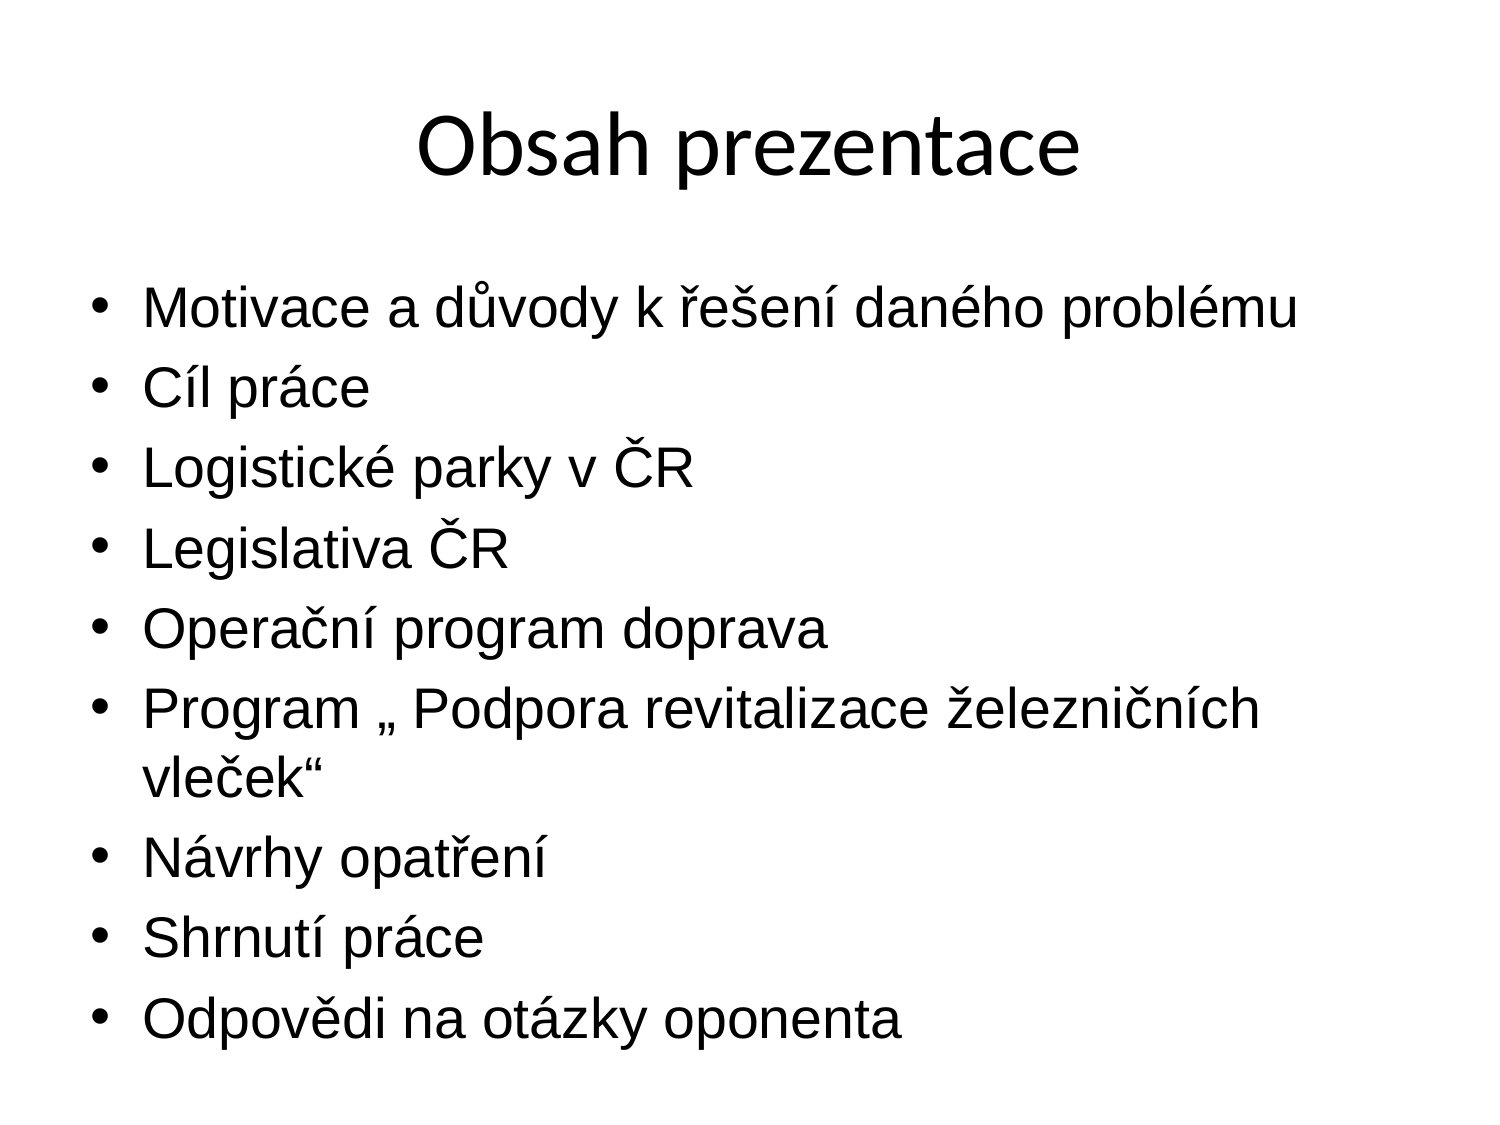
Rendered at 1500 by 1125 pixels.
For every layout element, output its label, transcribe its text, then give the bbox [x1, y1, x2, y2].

title Obsah prezentace [75, 45, 1425, 233]
list Motivace a důvody k řešení daného problému Cíl práce Logistické parky v ČR Legislativa ČR Operační program doprava Program „ Podpora revitalizace železničních vleček“ Návrhy opatření Shrnutí práce Odpovědi na otázky oponenta [75, 262, 1425, 1059]
